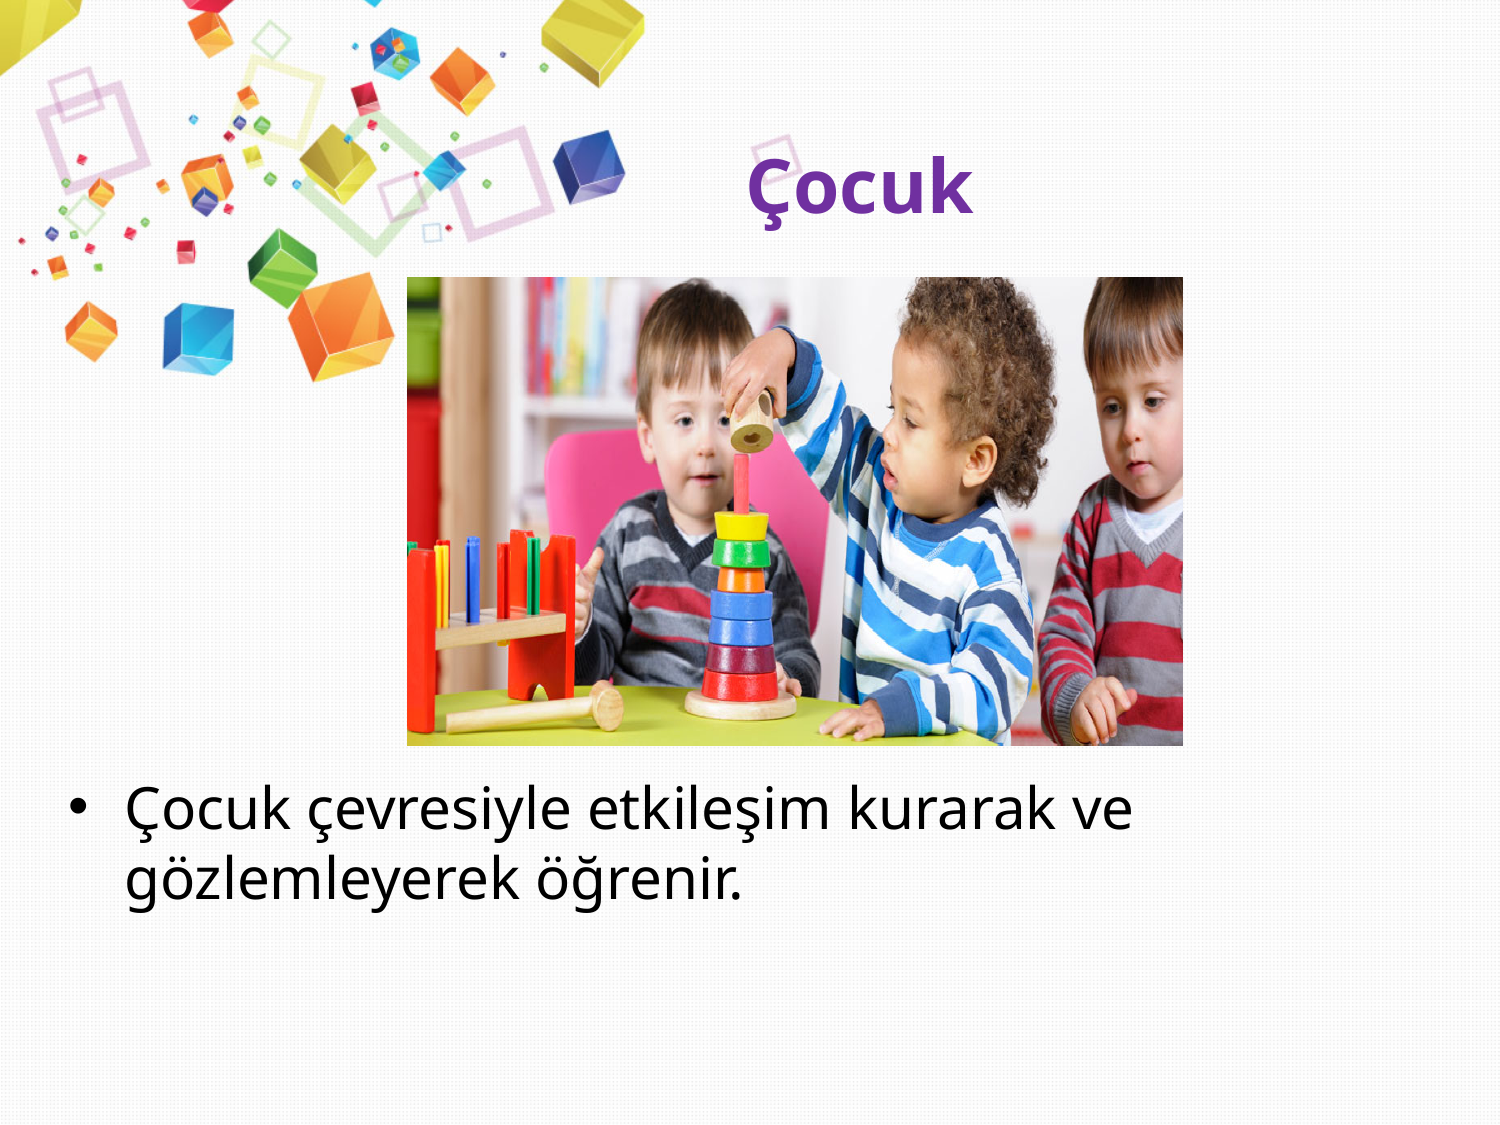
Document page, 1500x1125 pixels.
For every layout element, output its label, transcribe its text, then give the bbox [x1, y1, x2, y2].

list Çocuk çevresiyle etkileşim kurarak ve gözlemleyerek öğrenir. [53, 763, 1471, 894]
title Çocuk [667, 90, 1052, 275]
picture [0, 0, 1500, 1125]
